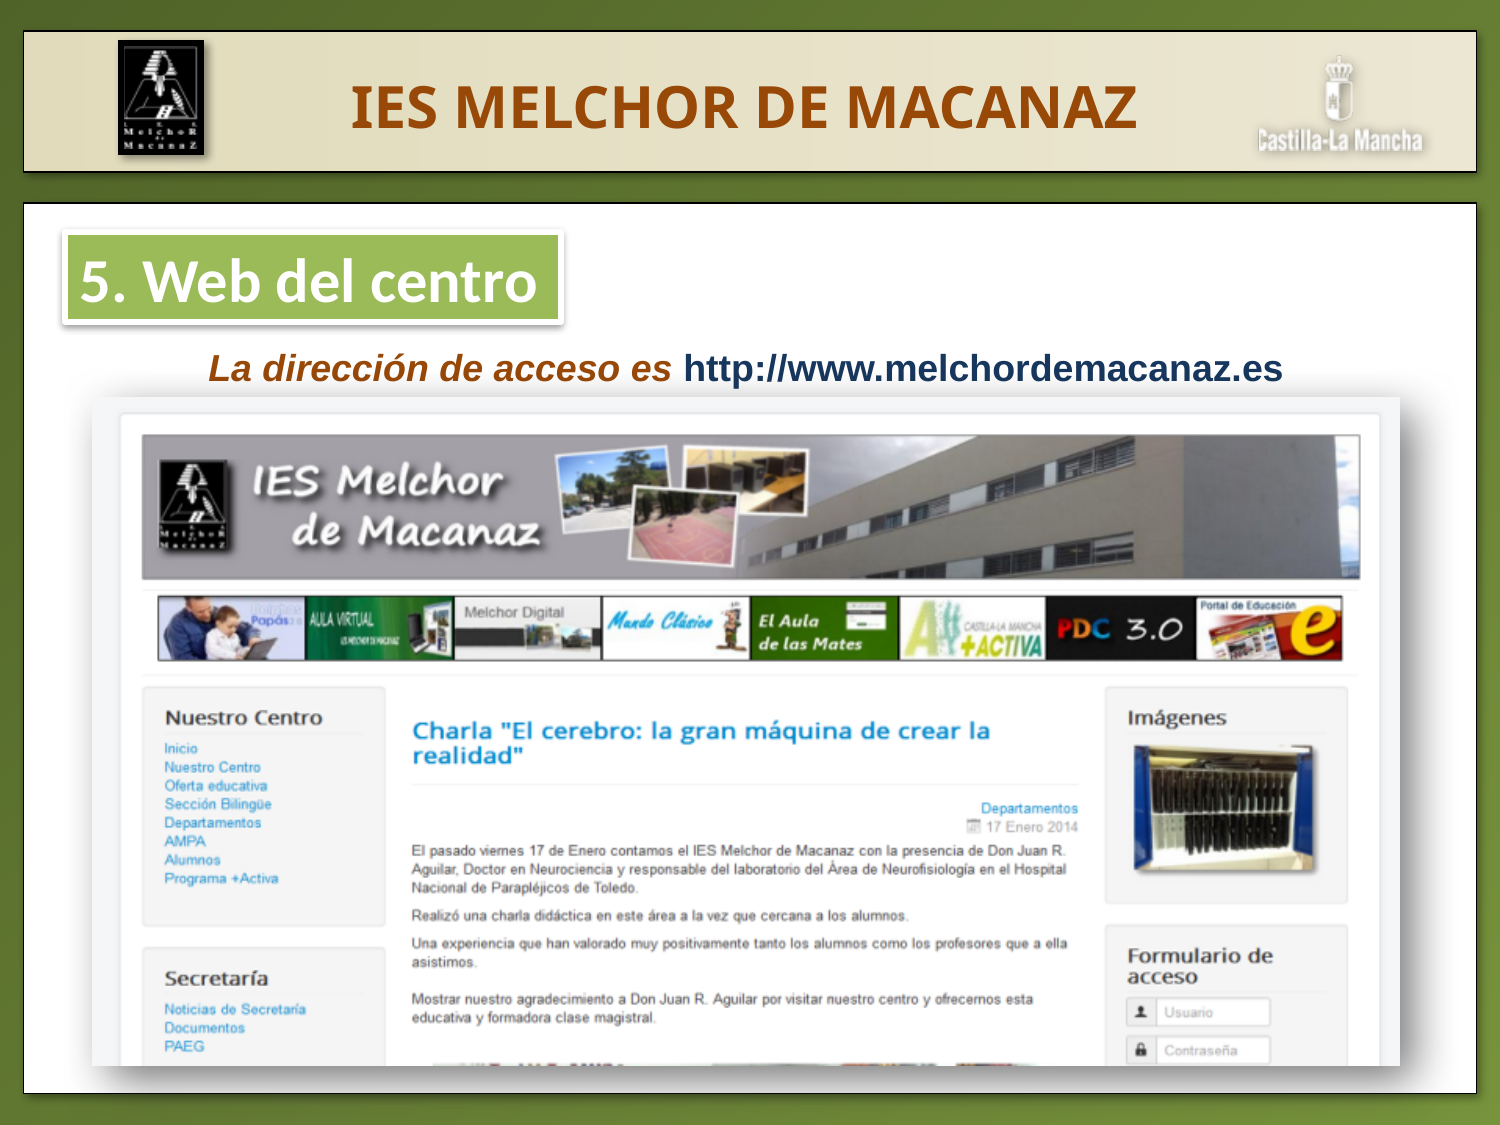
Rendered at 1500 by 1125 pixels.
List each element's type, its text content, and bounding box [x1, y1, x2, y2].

text_box La dirección de acceso es http://www.melchordemacanaz.es [60, 336, 1432, 397]
picture [124, 46, 198, 149]
picture [92, 396, 1400, 1066]
text_box 5. Web del centro [62, 229, 564, 325]
picture [1257, 54, 1422, 151]
